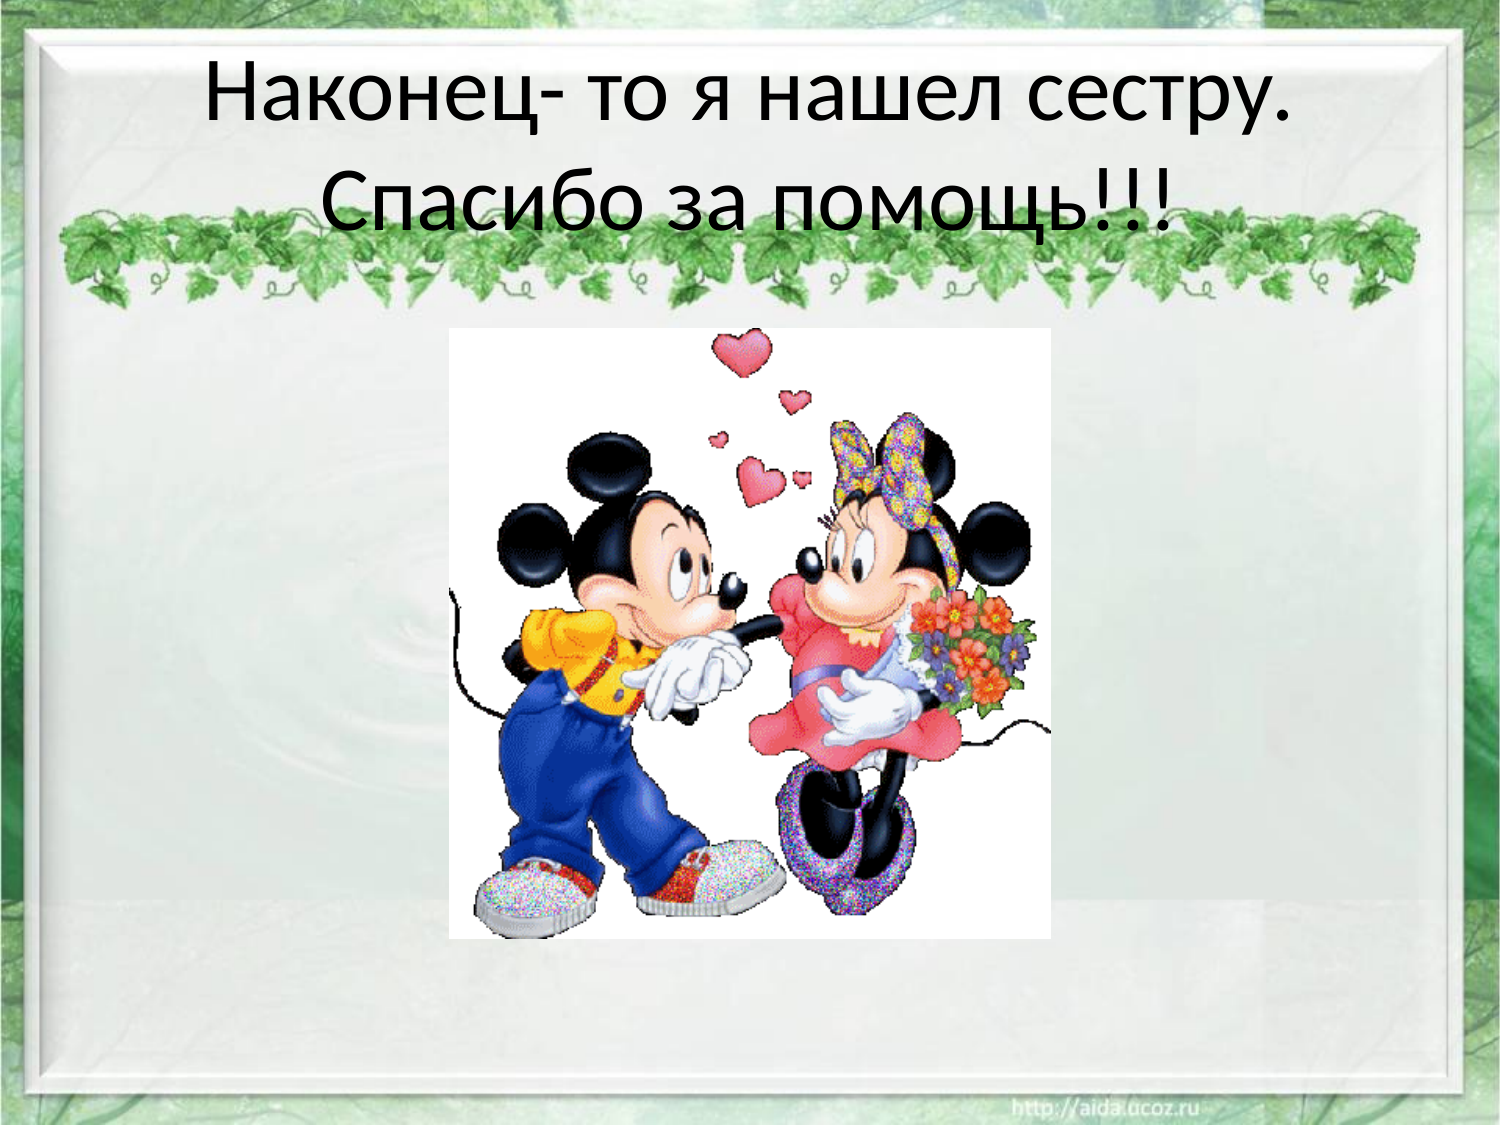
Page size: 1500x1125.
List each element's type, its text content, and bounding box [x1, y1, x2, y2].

picture [0, 0, 1500, 1125]
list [448, 328, 1051, 939]
title Наконец- то я нашел сестру. Спасибо за помощь!!! [74, 44, 1426, 233]
